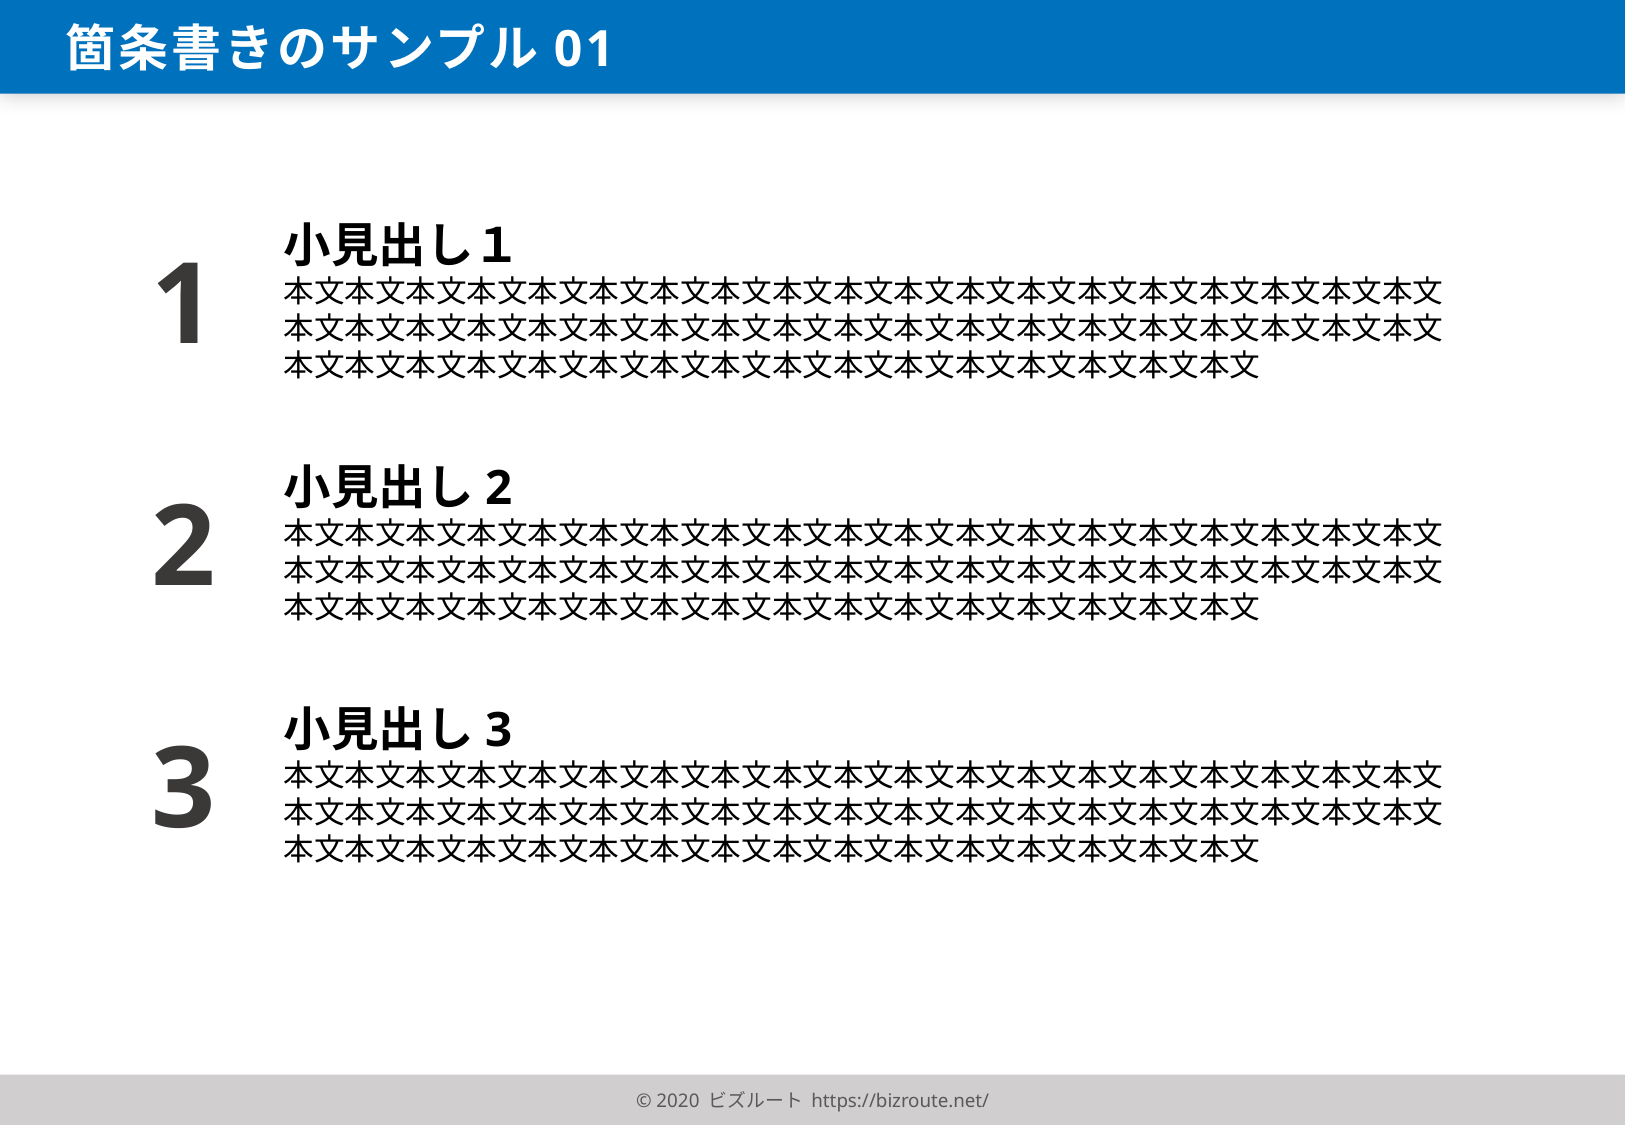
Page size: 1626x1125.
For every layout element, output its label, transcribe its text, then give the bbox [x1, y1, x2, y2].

text_box 2 [115, 465, 252, 616]
text_box [0, 0, 1625, 94]
text_box [0, 1074, 1625, 1125]
text_box 小見出し１ 本文本文本文本文本文本文本文本文本文本文本文本文本文本文本文本文本文本文本文本文本文本文本文本文本文本文本文本文本文本文本文本文本文本文本文本文本文本文本文本文本文本文本文本文本文本文本文本文本文本文本文本文本文本文 [269, 208, 1463, 390]
text_box © 2020 ビズルート https://bizroute.net/ [621, 1081, 1004, 1119]
text_box 小見出し2 本文本文本文本文本文本文本文本文本文本文本文本文本文本文本文本文本文本文本文本文本文本文本文本文本文本文本文本文本文本文本文本文本文本文本文本文本文本文本文本文本文本文本文本文本文本文本文本文本文本文本文本文本文本文 [269, 450, 1463, 632]
text_box 1 [115, 223, 252, 374]
text_box 箇条書きのサンプル01 [50, 9, 636, 84]
text_box 小見出し3 本文本文本文本文本文本文本文本文本文本文本文本文本文本文本文本文本文本文本文本文本文本文本文本文本文本文本文本文本文本文本文本文本文本文本文本文本文本文本文本文本文本文本文本文本文本文本文本文本文本文本文本文本文本文 [269, 692, 1463, 874]
text_box 3 [115, 707, 252, 858]
